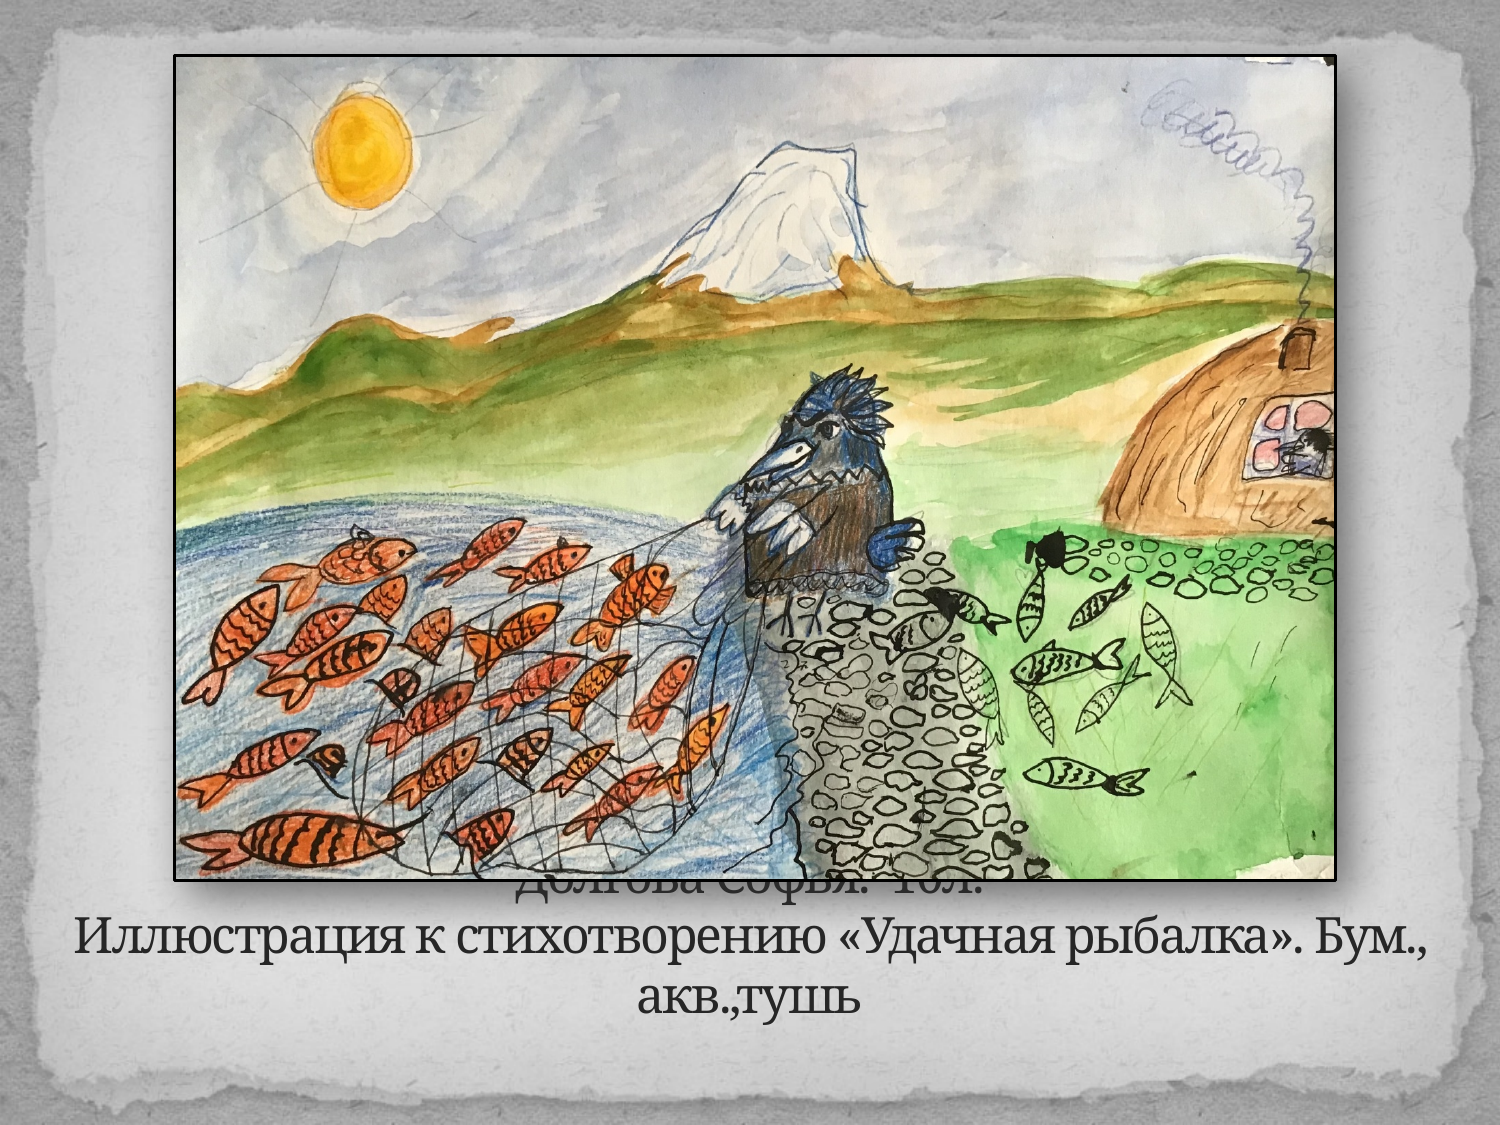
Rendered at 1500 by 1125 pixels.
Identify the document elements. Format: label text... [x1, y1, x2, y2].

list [178, 59, 1332, 877]
title Долгова Софья. 10л. Иллюстрация к стихотворению «Удачная рыбалка». Бум., акв.,тушь [0, 890, 1500, 1091]
